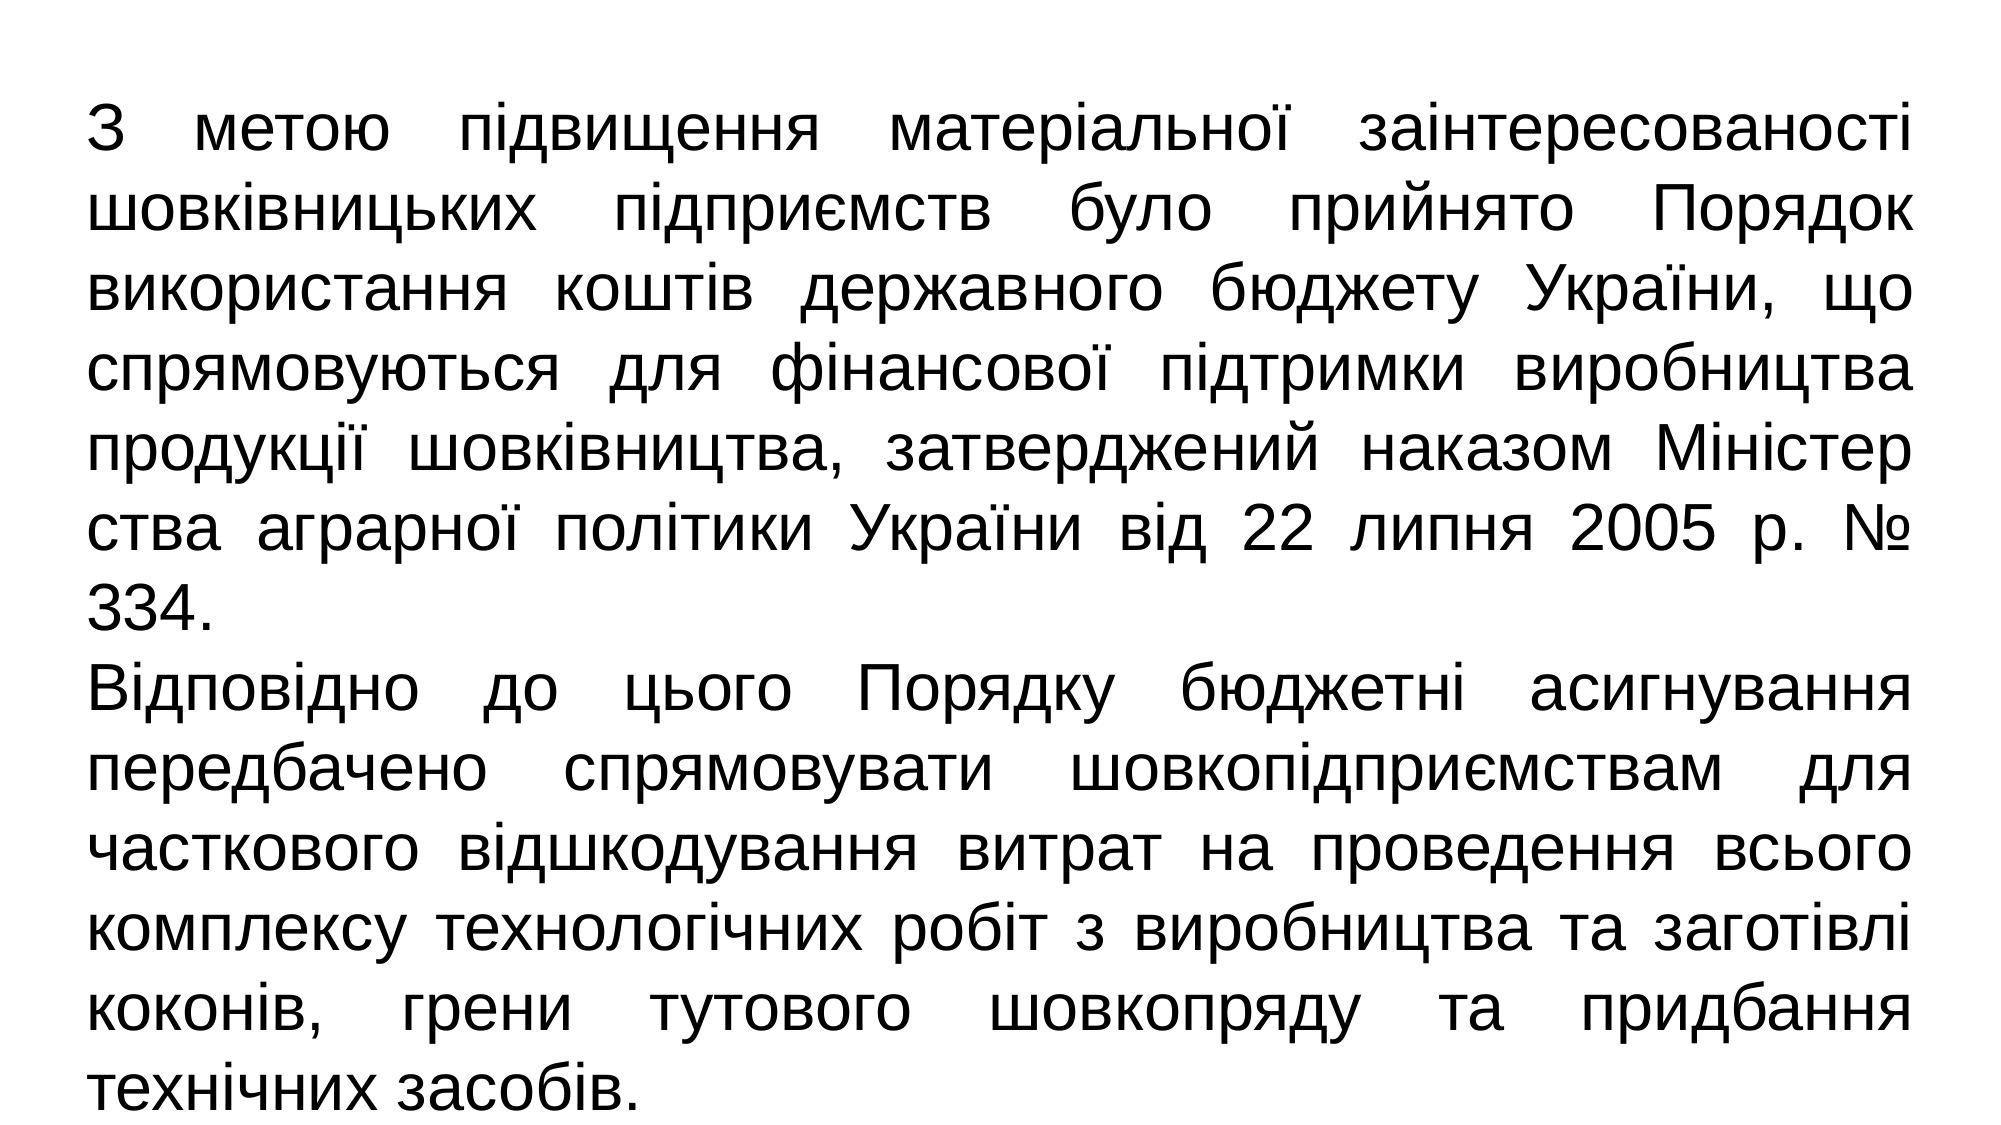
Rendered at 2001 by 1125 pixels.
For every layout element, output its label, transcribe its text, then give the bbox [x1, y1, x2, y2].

text_box З метою підвищення матеріальної заінтересованості шовківниць­ких підприємств було прийнято Порядок використання коштів держав­ного бюджету України, що спрямовуються для фінансової підтримки виробництва продукції шовківництва, затверджений наказом Міністер­ства аграрної політики України від 22 липня 2005 р. № 334. Відповід­но до цього Порядку бюджетні асигнування передбачено спрямову­вати шовкопідприємствам для часткового відшкодування витрат на проведення всього комплексу технологічних робіт з виробництва та заготівлі коконів, грени тутового шовкопряду та придбання технічних засобів. [71, 76, 1930, 1125]
